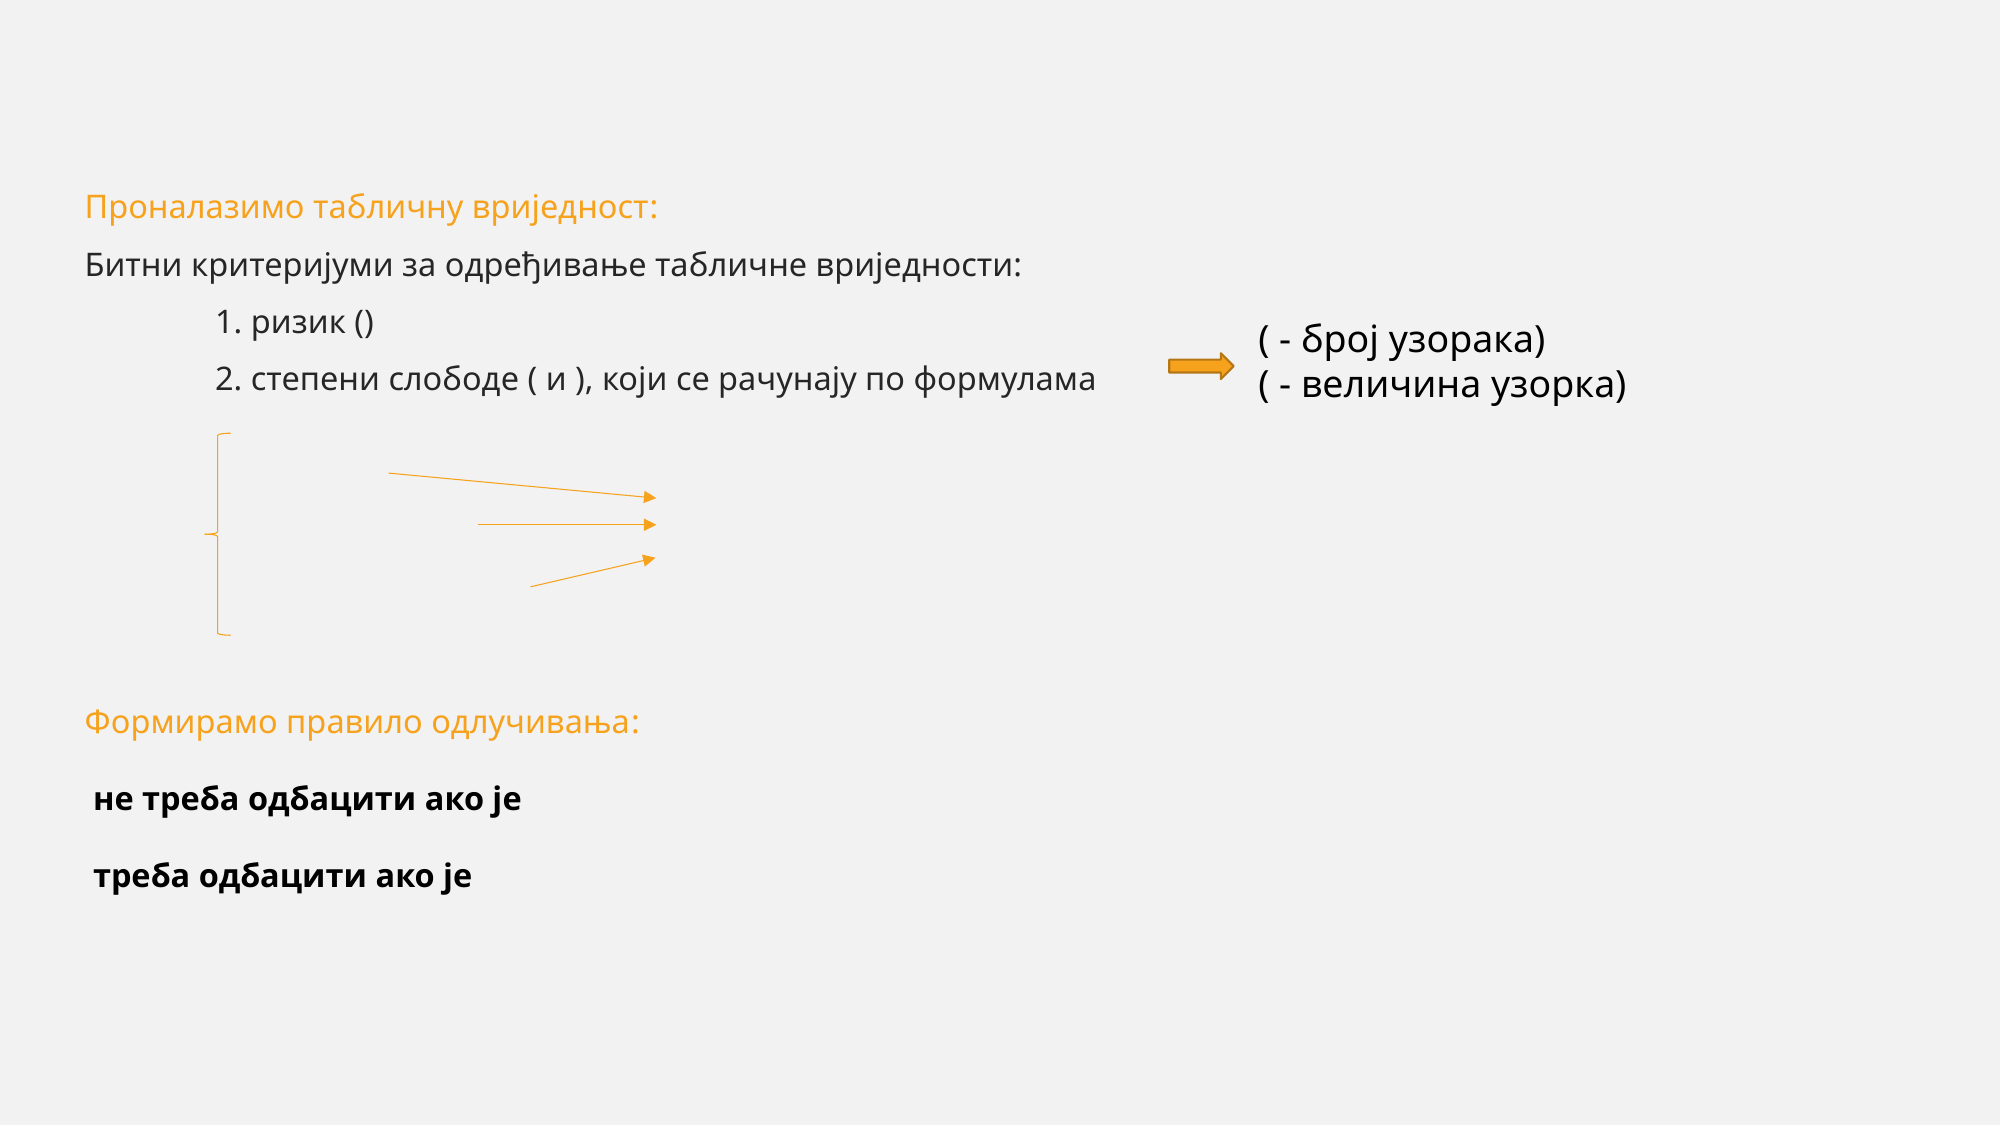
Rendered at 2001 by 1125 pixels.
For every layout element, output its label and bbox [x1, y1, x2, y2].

text_box [530, 557, 656, 587]
text_box [1168, 352, 1235, 380]
text_box [388, 472, 657, 499]
text_box [204, 432, 231, 636]
